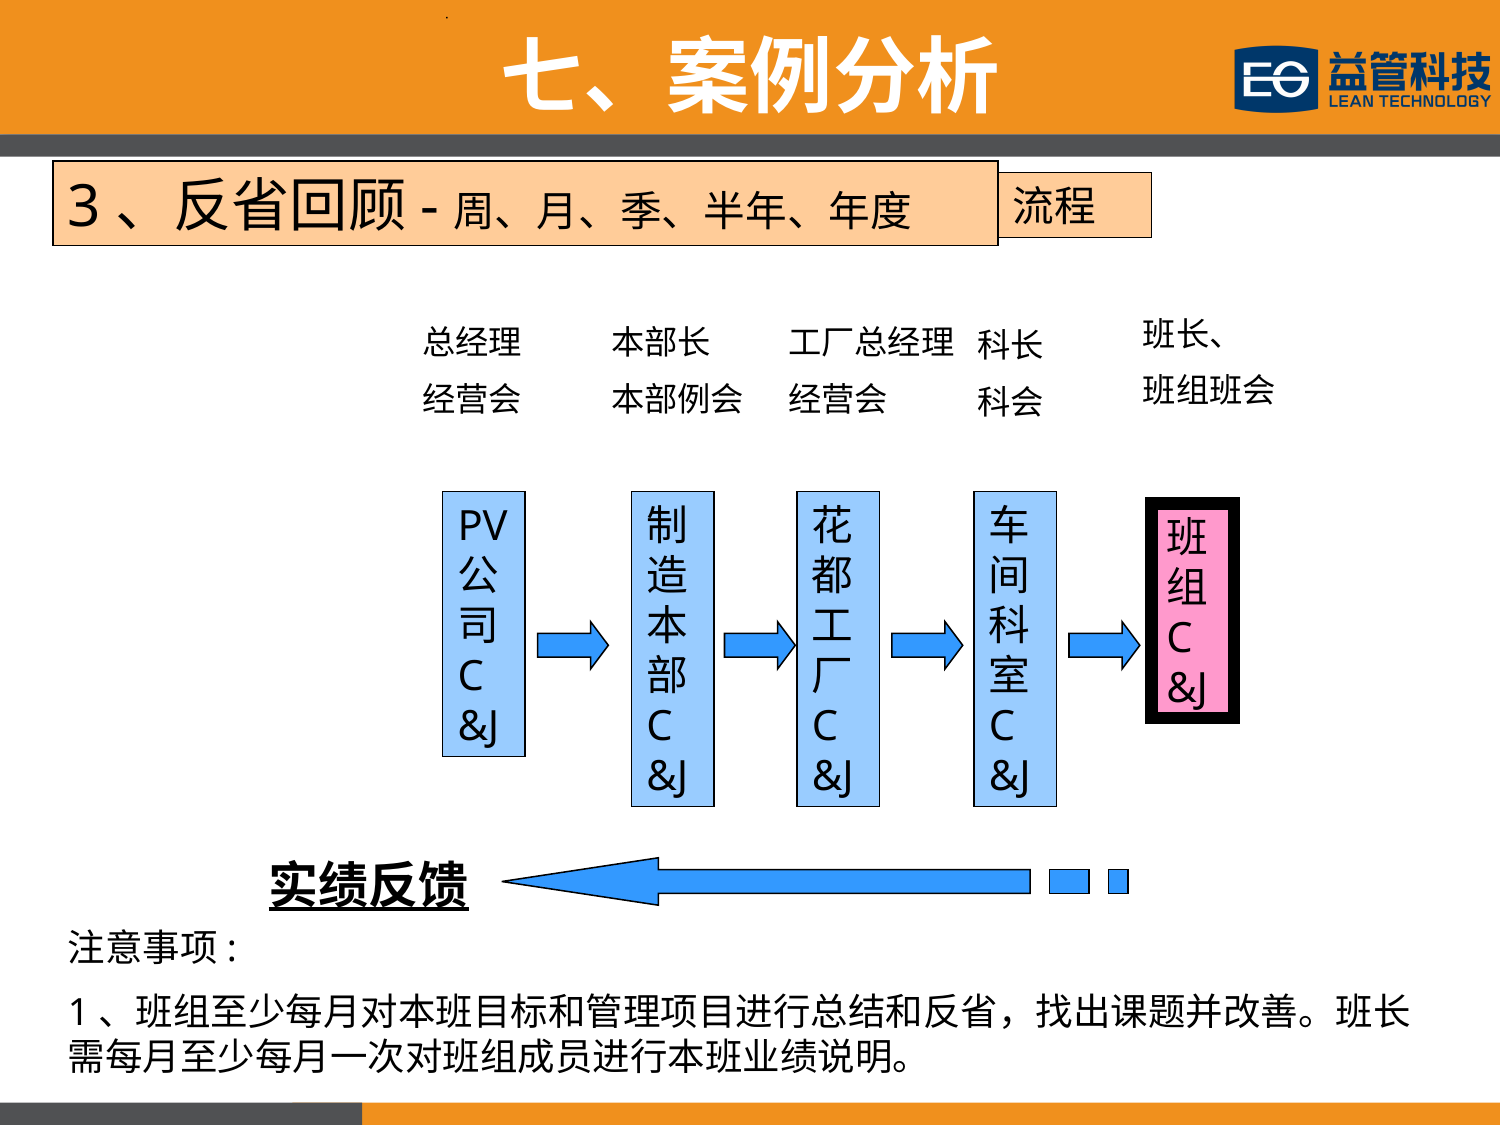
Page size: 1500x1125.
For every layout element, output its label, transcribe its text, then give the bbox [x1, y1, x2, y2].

text_box 注意事项: 1、班组至少每月对本班目标和管理项目进行总结和反省，找出课题并改善。班长需每月至少每月一次对班组成员进行本班业绩说明。 [53, 916, 1448, 1086]
text_box [162, 200, 1363, 375]
text_box 科长 科会 [962, 317, 1093, 429]
text_box [724, 621, 796, 670]
text_box [1069, 621, 1140, 670]
text_box 花都工厂C&J [797, 491, 880, 807]
text_box [502, 857, 1031, 906]
text_box 班长、 班组班会 [1128, 305, 1329, 417]
text_box [1108, 869, 1128, 894]
text_box 总经理 经营会 [407, 314, 562, 426]
text_box [1049, 869, 1089, 894]
text_box 工厂总经理 经营会 [773, 314, 975, 426]
text_box 实绩反馈 [253, 846, 502, 916]
text_box 本部长 本部例会 [596, 314, 762, 426]
text_box [537, 621, 609, 670]
text_box 3、反省回顾-周、月、季、半年、年度 [53, 160, 999, 246]
text_box 流程 [998, 172, 1152, 238]
text_box PV公司C&J [442, 491, 526, 757]
text_box 班组C&J [1151, 503, 1235, 719]
text_box [891, 621, 963, 670]
text_box 制造本部C&J [631, 491, 715, 807]
text_box 七、案例分析 [0, 16, 1500, 131]
text_box 车间科室C&J [974, 491, 1057, 807]
